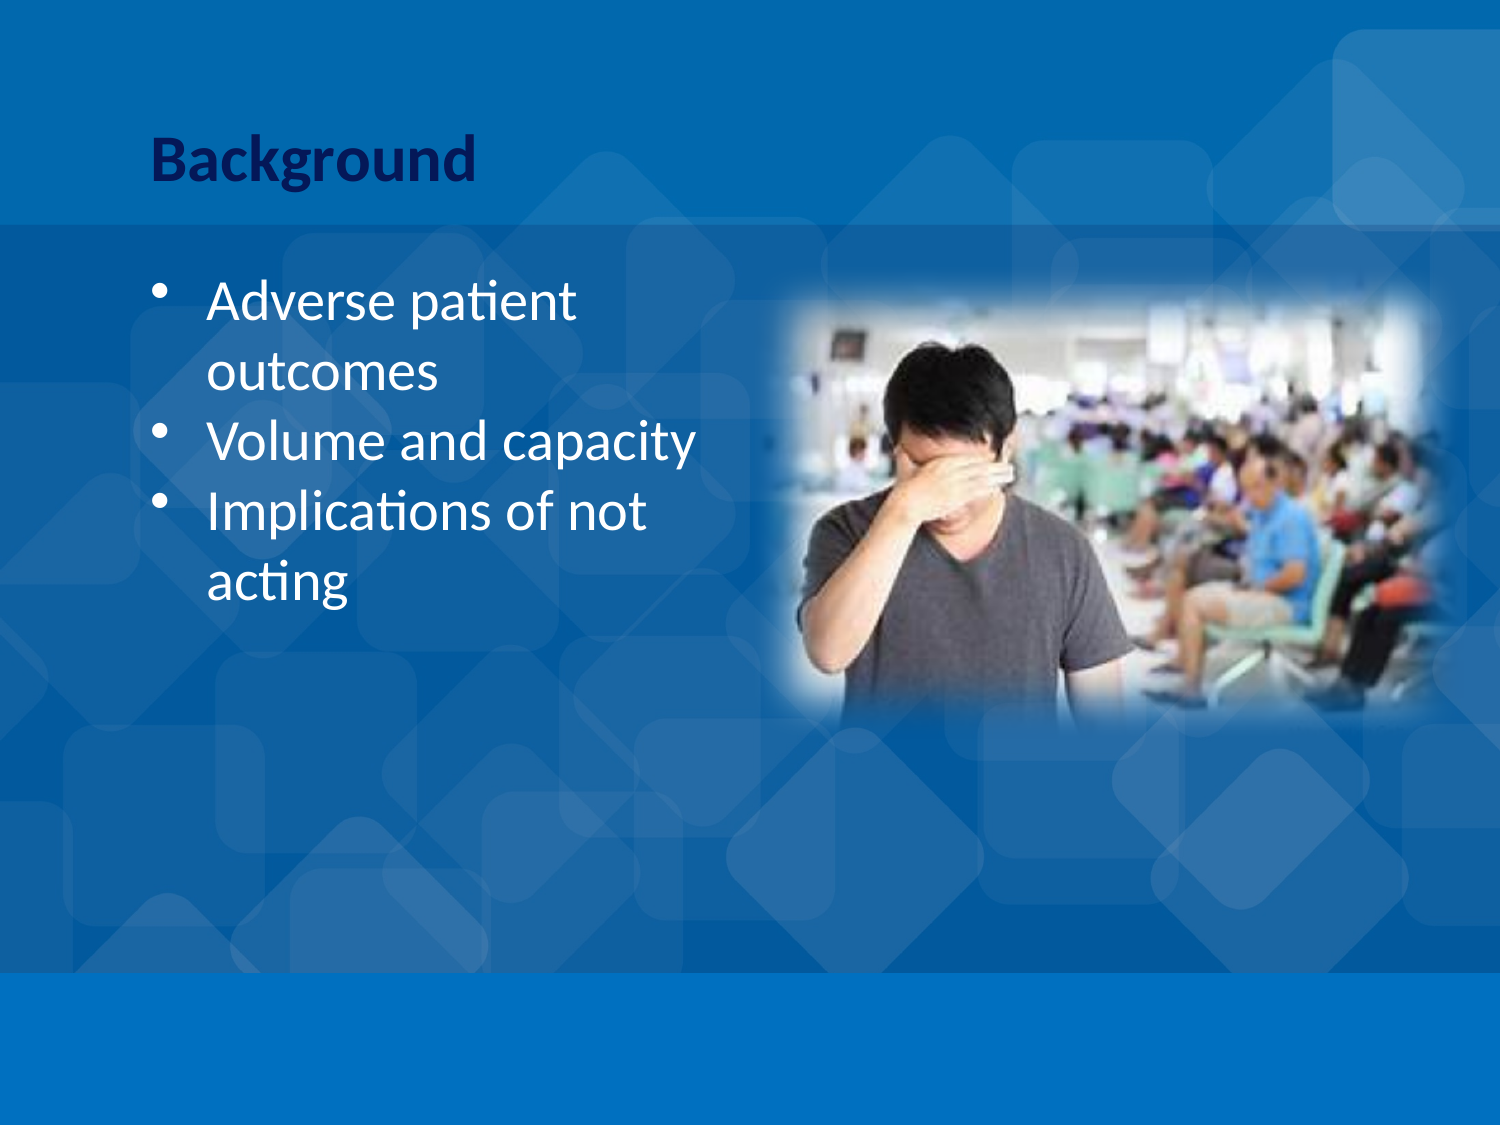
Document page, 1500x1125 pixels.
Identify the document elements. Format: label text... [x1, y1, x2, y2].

text_box [0, 973, 1500, 1125]
list Adverse patient outcomes Volume and capacity Implications of not acting [150, 254, 771, 943]
picture [0, 0, 1500, 224]
title Background [150, 52, 1425, 195]
picture [0, 225, 1500, 973]
